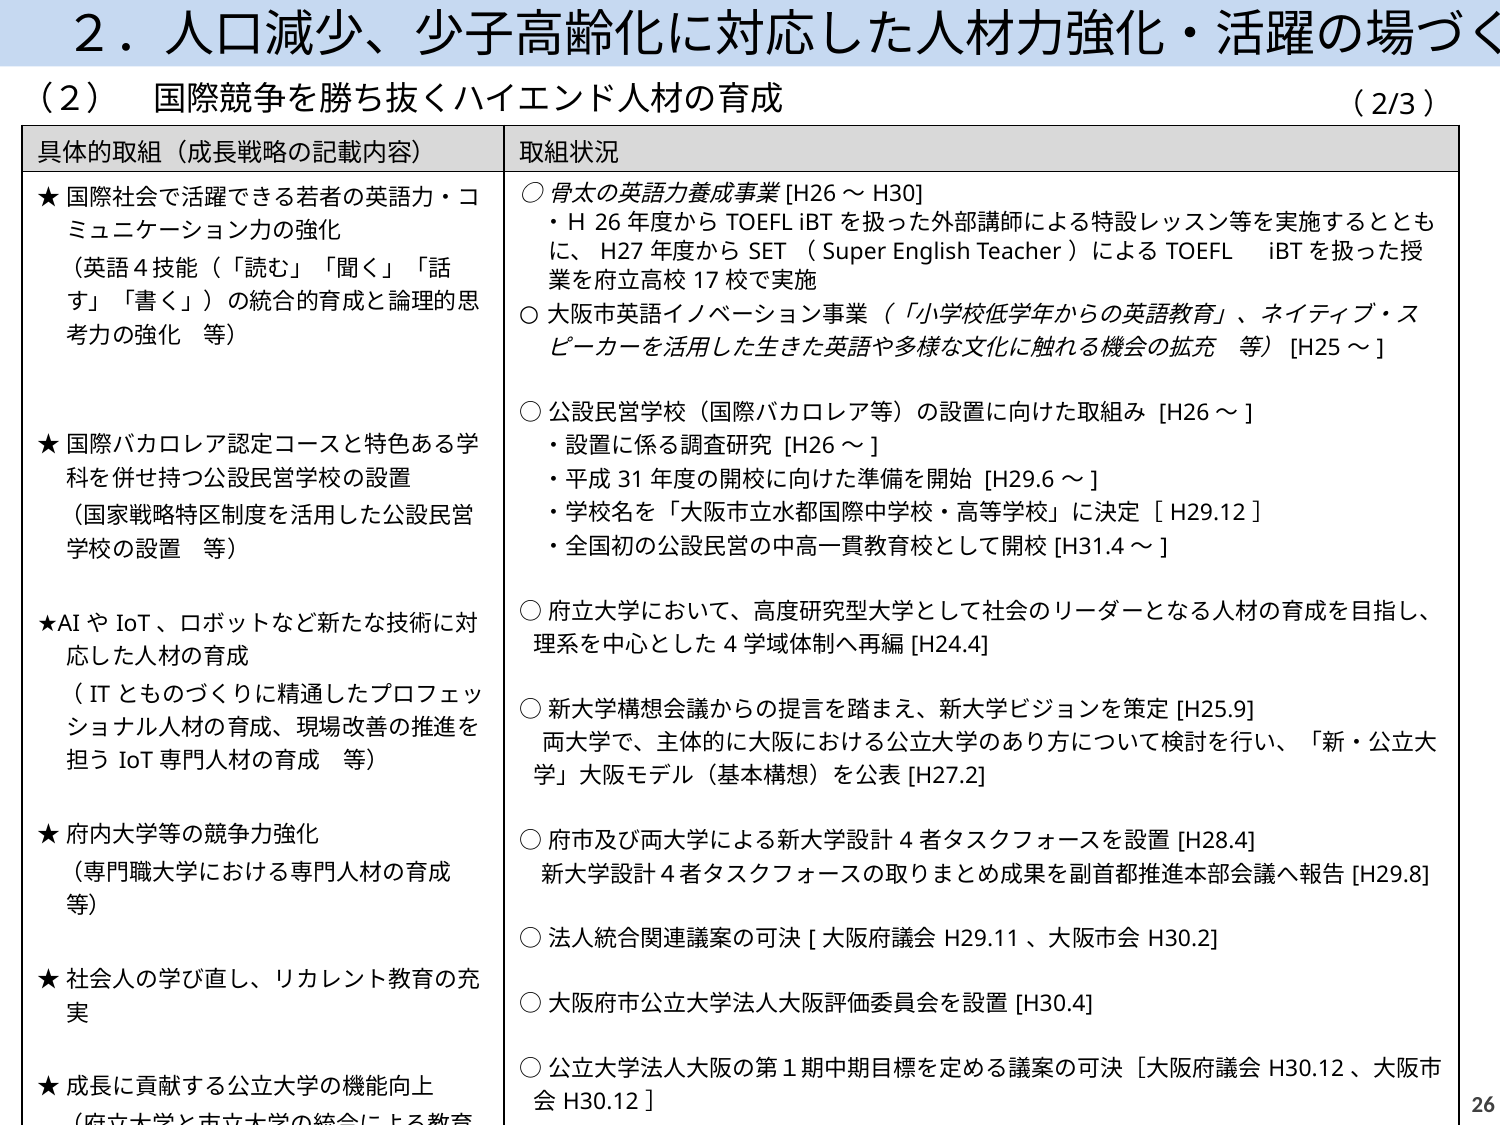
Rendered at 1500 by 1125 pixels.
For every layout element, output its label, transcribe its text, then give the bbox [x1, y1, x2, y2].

text_box ２．人口減少、少子高齢化に対応した人材力強化・活躍の場づくり [0, 0, 1500, 67]
table_cell ○骨太の英語力養成事業[H26～H30] ・Ｈ26年度からTOEFL iBTを扱った外部講師による特設レッスン等を実施するとともに、H27年度からSET（Super English Teacher）によるTOEFL iBTを扱った授業を府立高校17校で実施 大阪市英語イノベーション事業（「小学校低学年からの英語教育」、ネイティブ・スピーカーを活用した生きた英語や多様な文化に触れる機会の拡充 等）[H25～] ○公設民営学校（国際バカロレア等）の設置に向けた取組み [H26～] ・設置に係る調査研究 [H26～] ・平成31年度の開校に向けた準備を開始 [H29.6～] ・学校名を「大阪市立水都国際中学校・高等学校」に決定［H29.12］ ・全国初の公設民営の中高一貫教育校として開校[H31.4～] ○府立大学において、高度研究型大学として社会のリーダーとなる人材の育成を目指し、理系を中心とした4学域体制へ再編[H24.4] ○新大学構想会議からの提言を踏まえ、新大学ビジョンを策定[H25.9] 両大学で、主体的に大阪における公立大学のあり方について検討を行い、「新・公立大学」大阪モデル（基本構想）を公表[H27.2] ○府市及び両大学による新大学設計4者タスクフォースを設置[H28.4] 新大学設計４者タスクフォースの取りまとめ成果を副首都推進本部会議へ報告[H29.8] ○法人統合関連議案の可決[大阪府議会H29.11、大阪市会H30.2] ○大阪府市公立大学法人大阪評価委員会を設置[H30.4] ○公立大学法人大阪の第１期中期目標を定める議案の可決［大阪府議会H30.12、大阪市会H30.12］ ○府立大学と市立大学の法人統合により「公立大学法人大阪」が発足〔H31.4〕 令和4年4月の大学統合に向けた準備を開始〔H31.4～〕 （次ページに続く） [505, 172, 1458, 1125]
slide_number 25 [1159, 1064, 1500, 1124]
table_header 具体的取組（成長戦略の記載内容） [23, 126, 503, 171]
text_box （2/3） [1305, 78, 1483, 129]
text_box （２） 国際競争を勝ち抜くハイエンド人材の育成 [5, 69, 1164, 125]
table_header 取組状況 [505, 126, 1458, 171]
table_cell ★国際社会で活躍できる若者の英語力・コミュニケーション力の強化 （英語４技能（「読む」「聞く」「話す」「書く」）の統合的育成と論理的思考力の強化 等） ★国際バカロレア認定コースと特色ある学科を併せ持つ公設民営学校の設置 （国家戦略特区制度を活用した公設民営学校の設置 等） ★AIやIoT、ロボットなど新たな技術に対応した人材の育成 （ITとものづくりに精通したプロフェッショナル人材の育成、現場改善の推進を担うIoT専門人材の育成 等） ★府内大学等の競争力強化 （専門職大学における専門人材の育成 等） ★社会人の学び直し、リカレント教育の充実 ★成長に貢献する公立大学の機能向上 （府立大学と市立大学の統合による教育力の向上 等） [23, 172, 503, 1125]
